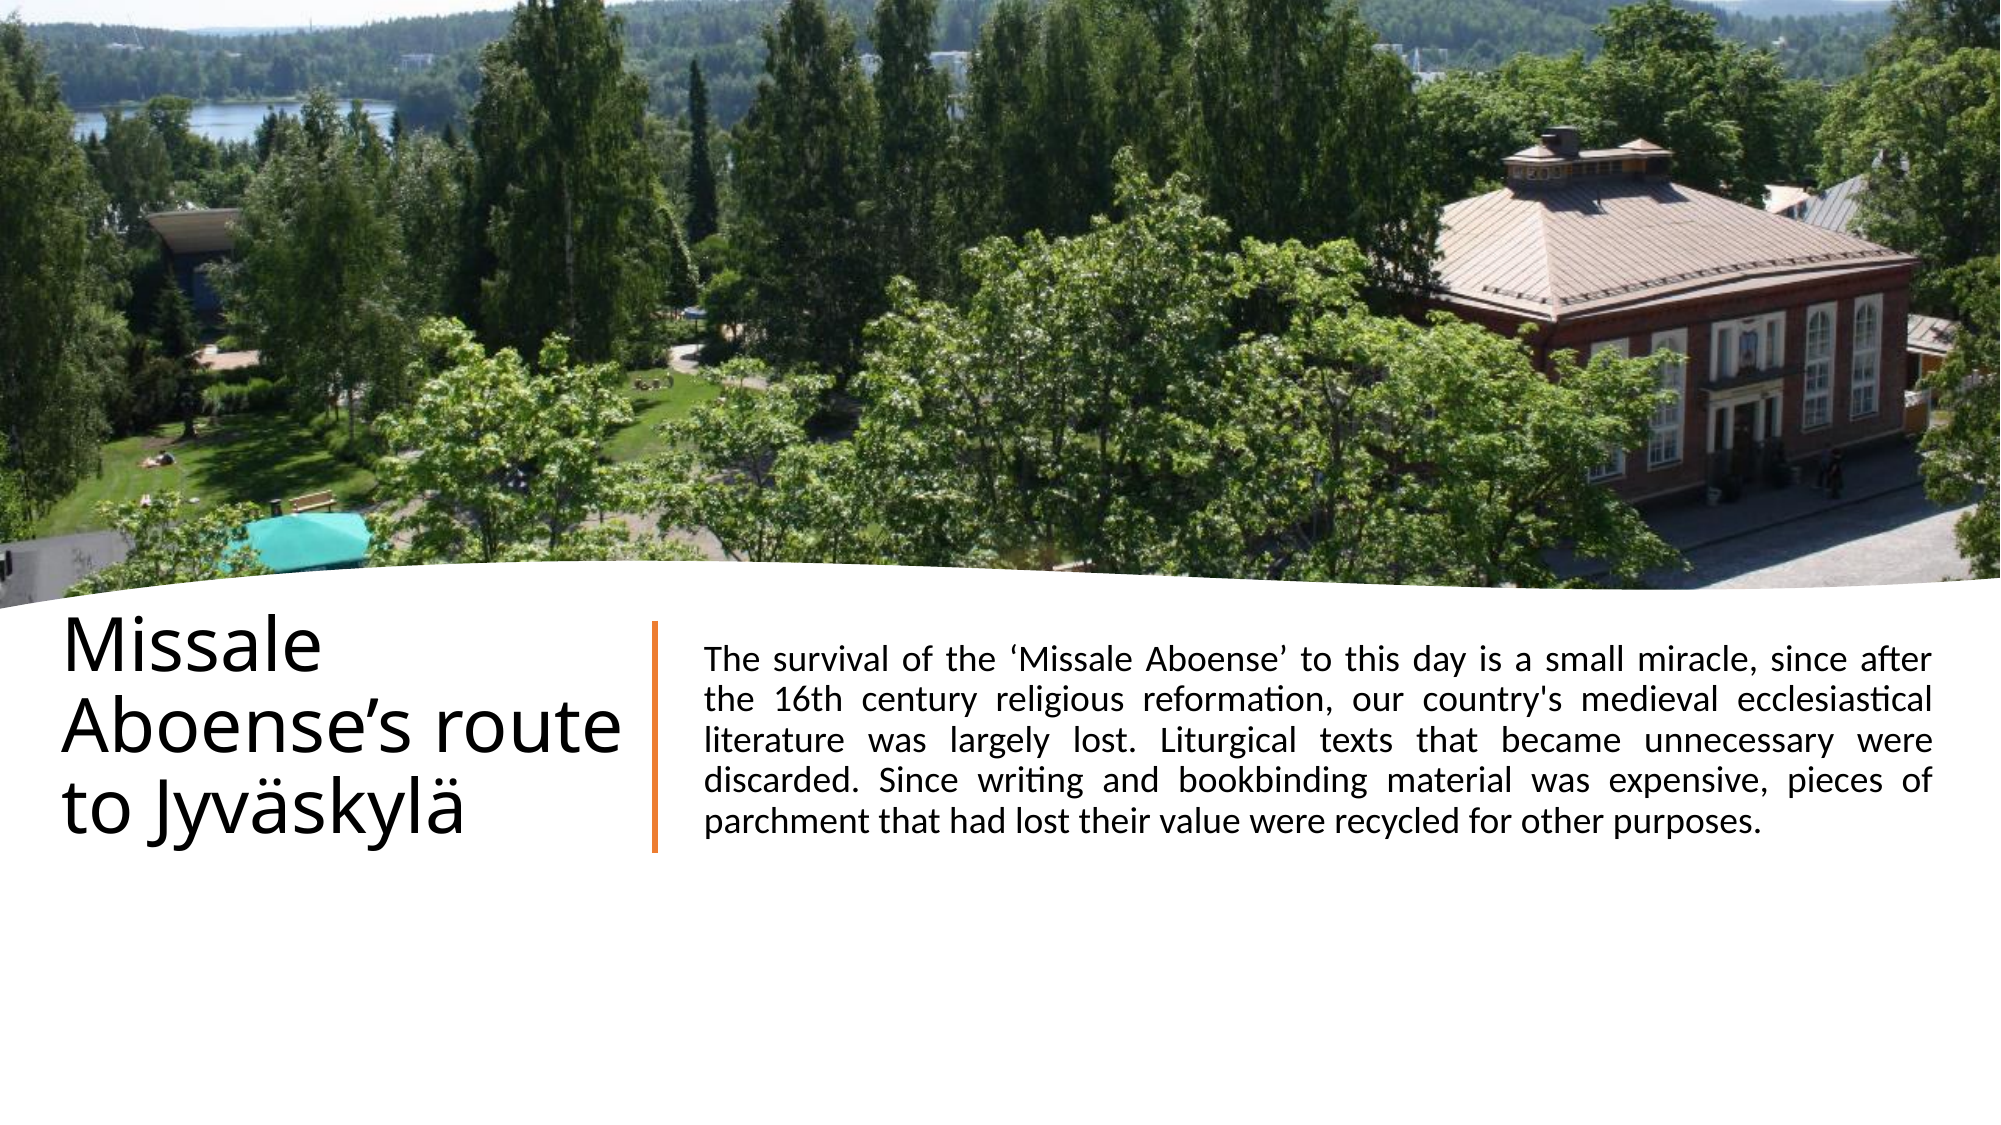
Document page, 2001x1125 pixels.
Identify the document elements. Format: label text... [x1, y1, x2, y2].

title Missale Aboense’s route to Jyväskylä [46, 609, 647, 930]
list The survival of the ‘Missale Aboense’ to this day is a small miracle, since after the 16th century religious reformation, our country's medieval ecclesiastical literature was largely lost. Liturgical texts that became unnecessary were discarded. Since writing and bookbinding material was expensive, pieces of parchment that had lost their value were recycled for other purposes. [689, 609, 1950, 942]
picture [0, 0, 2000, 609]
